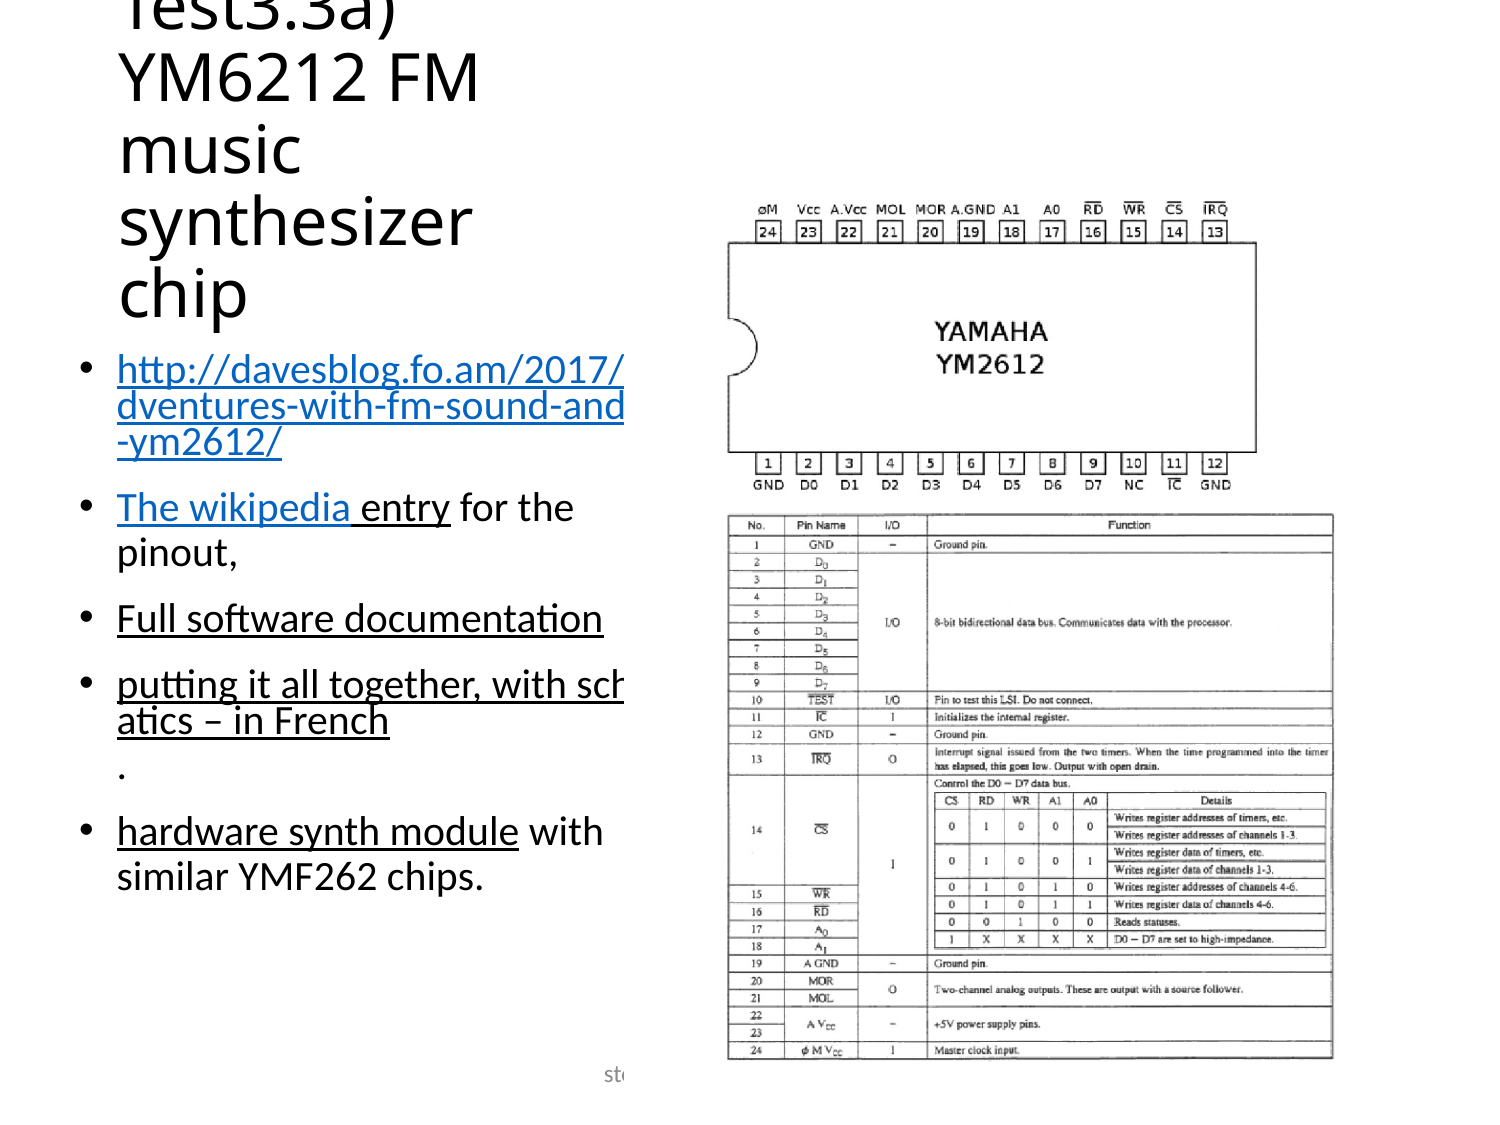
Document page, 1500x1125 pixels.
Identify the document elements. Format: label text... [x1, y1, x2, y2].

picture [624, 26, 1494, 1125]
footer stem3-Midi v.0.d5 (220212a) [496, 1042, 624, 1103]
title Test3.3a) YM6212 FM music synthesizer chip [103, 26, 586, 278]
list http://davesblog.fo.am/2017/10/adventures-with-fm-sound-and-the-ym2612/ The wikipedia entry for the pinout, Full software documentation putting it all together, with schematics – in French. hardware synth module with similar YMF262 chips. [64, 339, 624, 1043]
